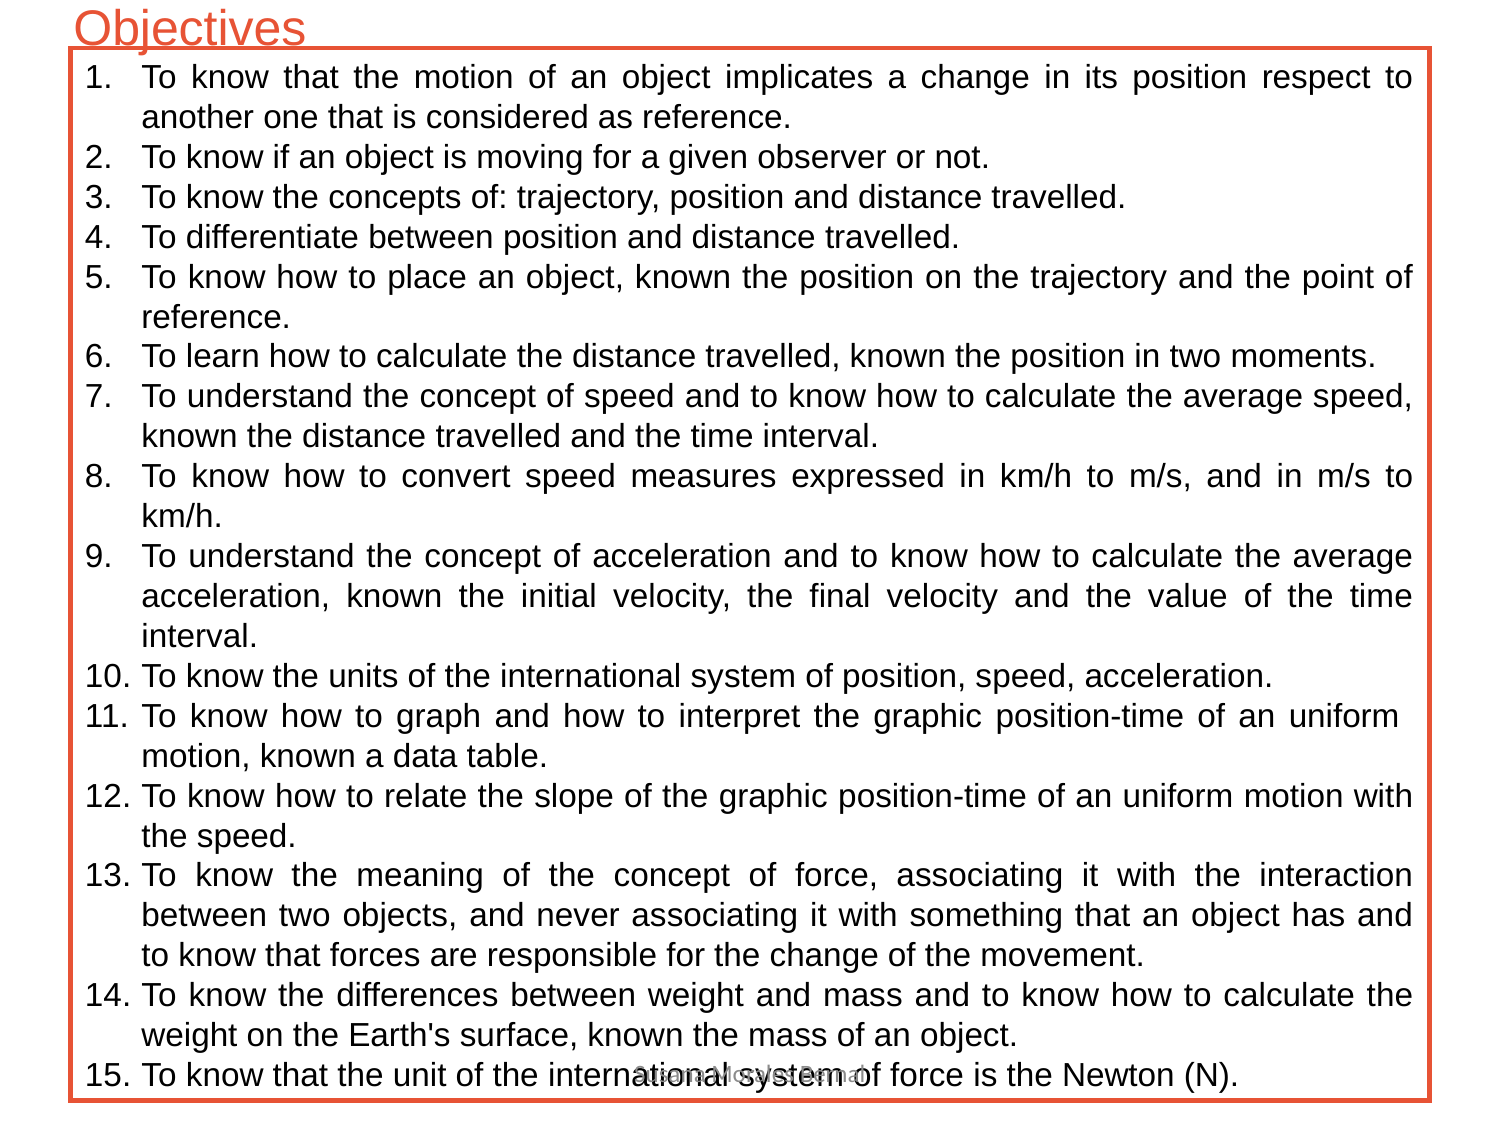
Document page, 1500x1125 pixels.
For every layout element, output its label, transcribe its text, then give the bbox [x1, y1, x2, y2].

footer Susana Morales Bernal [512, 1042, 988, 1103]
text_box To know that the motion of an object implicates a change in its position respect to another one that is considered as reference. To know if an object is moving for a given observer or not. To know the concepts of: trajectory, position and distance travelled. To differentiate between position and distance travelled. To know how to place an object, known the position on the trajectory and the point of reference. To learn how to calculate the distance travelled, known the position in two moments. To understand the concept of speed and to know how to calculate the average speed, known the distance travelled and the time interval. To know how to convert speed measures expressed in km/h to m/s, and in m/s to km/h. To understand the concept of acceleration and to know how to calculate the average acceleration, known the initial velocity, the final velocity and the value of the time interval. To know the units of the international system of position, speed, acceleration. To know how to graph and how to interpret the graphic position-time of an uniform motion, known a data table. To know how to relate the slope of the graphic position-time of an uniform motion with the speed. To know the meaning of the concept of force, associating it with the interaction between two objects, and never associating it with something that an object has and to know that forces are responsible for the change of the movement. To know the differences between weight and mass and to know how to calculate the weight on the Earth's surface, known the mass of an object. To know that the unit of the international system of force is the Newton (N). [70, 47, 1430, 1101]
text_box Objectives [58, 0, 328, 63]
